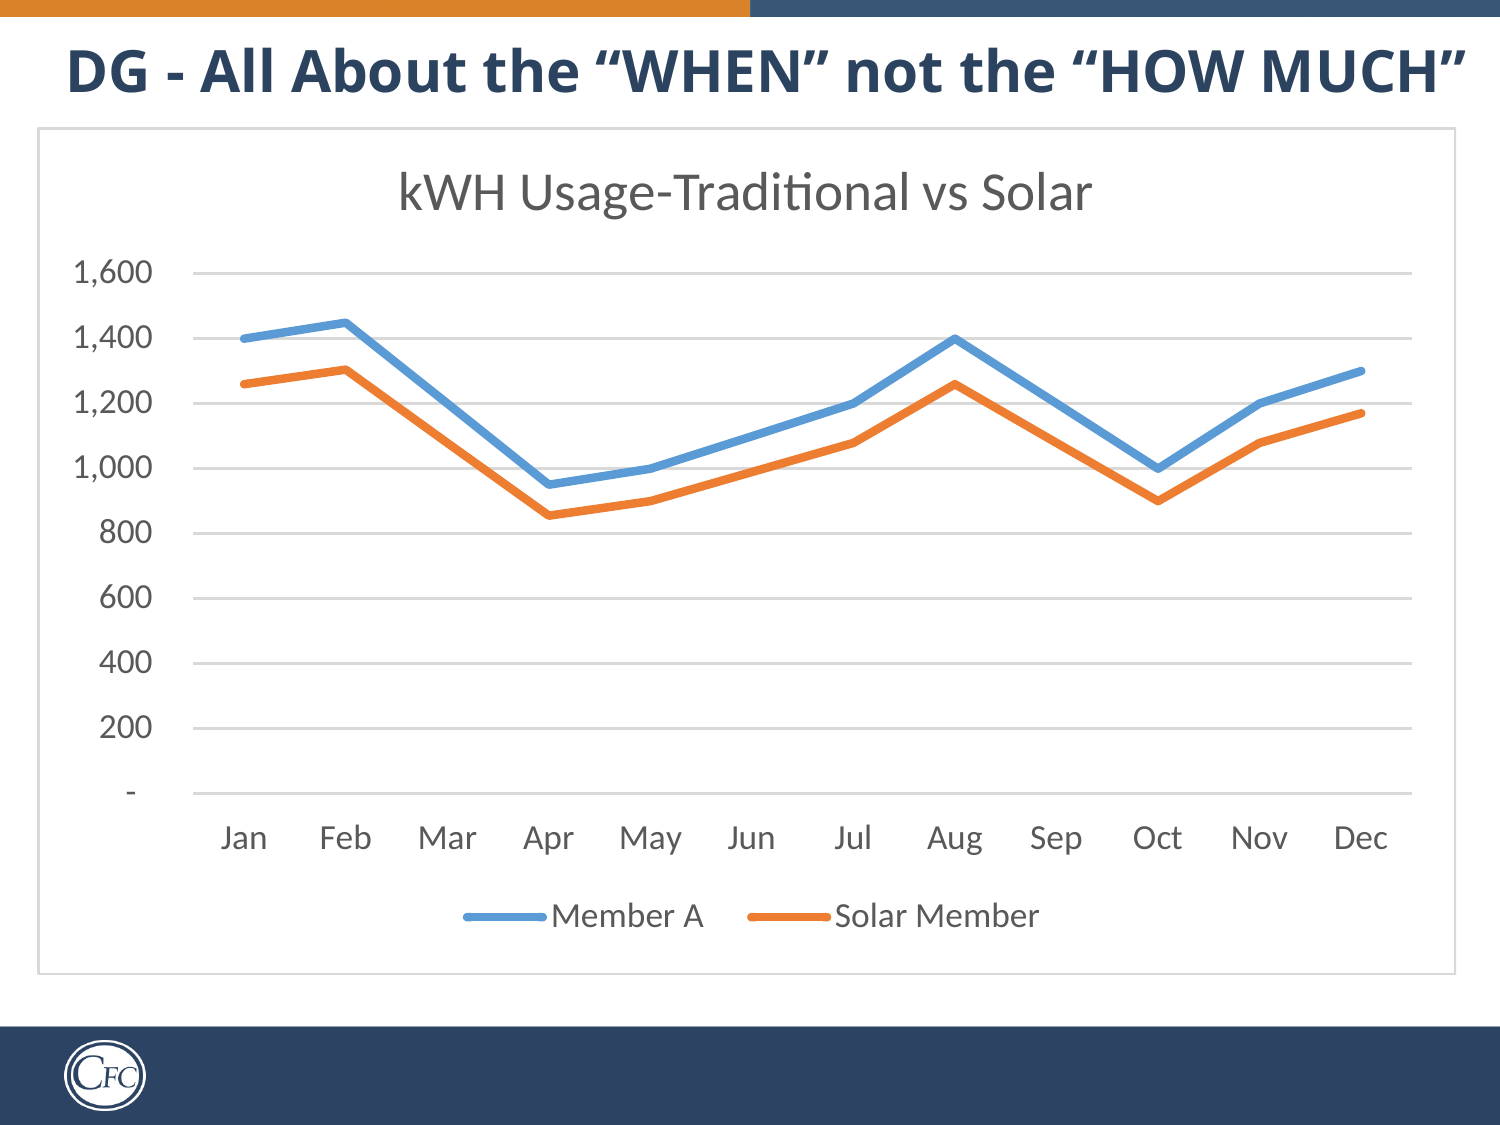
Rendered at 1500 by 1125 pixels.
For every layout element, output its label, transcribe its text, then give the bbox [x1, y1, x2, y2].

picture [0, 0, 1500, 17]
picture [0, 1026, 1500, 1125]
picture [36, 126, 1457, 976]
title DG - All About the “WHEN” not the “HOW MUCH” [50, 26, 1500, 152]
